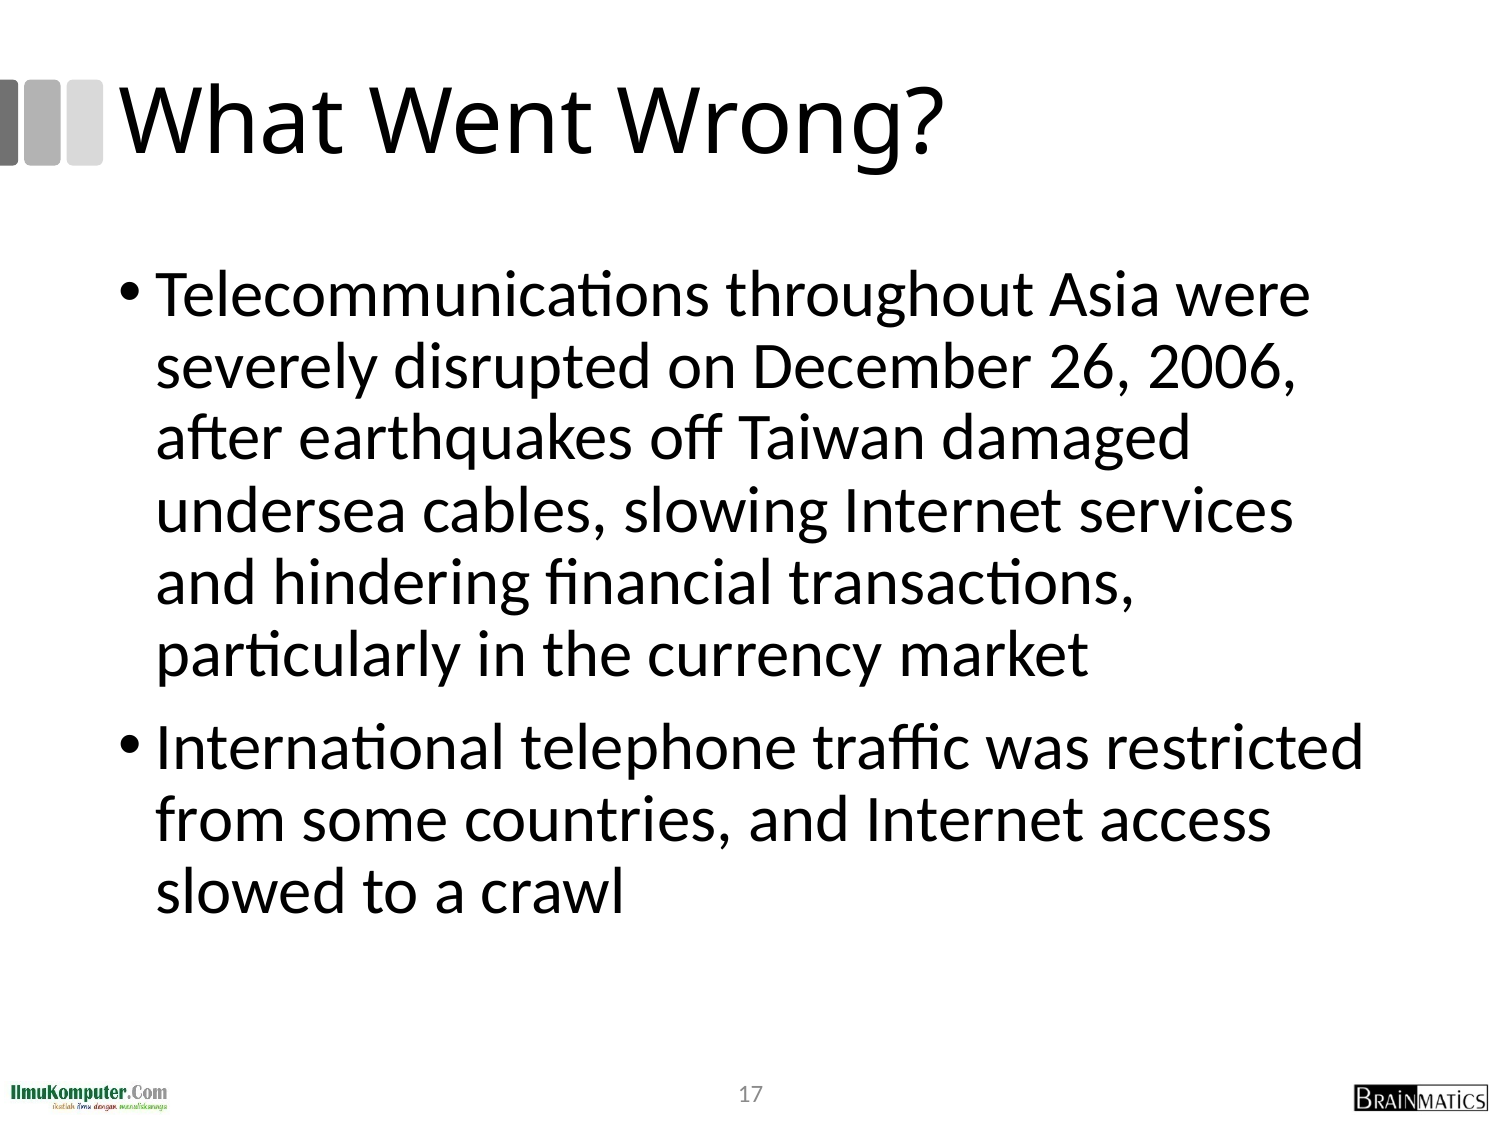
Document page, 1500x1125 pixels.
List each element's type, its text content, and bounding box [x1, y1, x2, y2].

slide_number 17 [582, 1062, 920, 1123]
list Telecommunications throughout Asia were severely disrupted on December 26, 2006, after earthquakes off Taiwan damaged undersea cables, slowing Internet services and hindering financial transactions, particularly in the currency market International telephone traffic was restricted from some countries, and Internet access slowed to a crawl [103, 250, 1397, 1013]
picture [1351, 1081, 1491, 1115]
picture [4, 1081, 173, 1115]
title What Went Wrong? [103, 24, 1397, 222]
